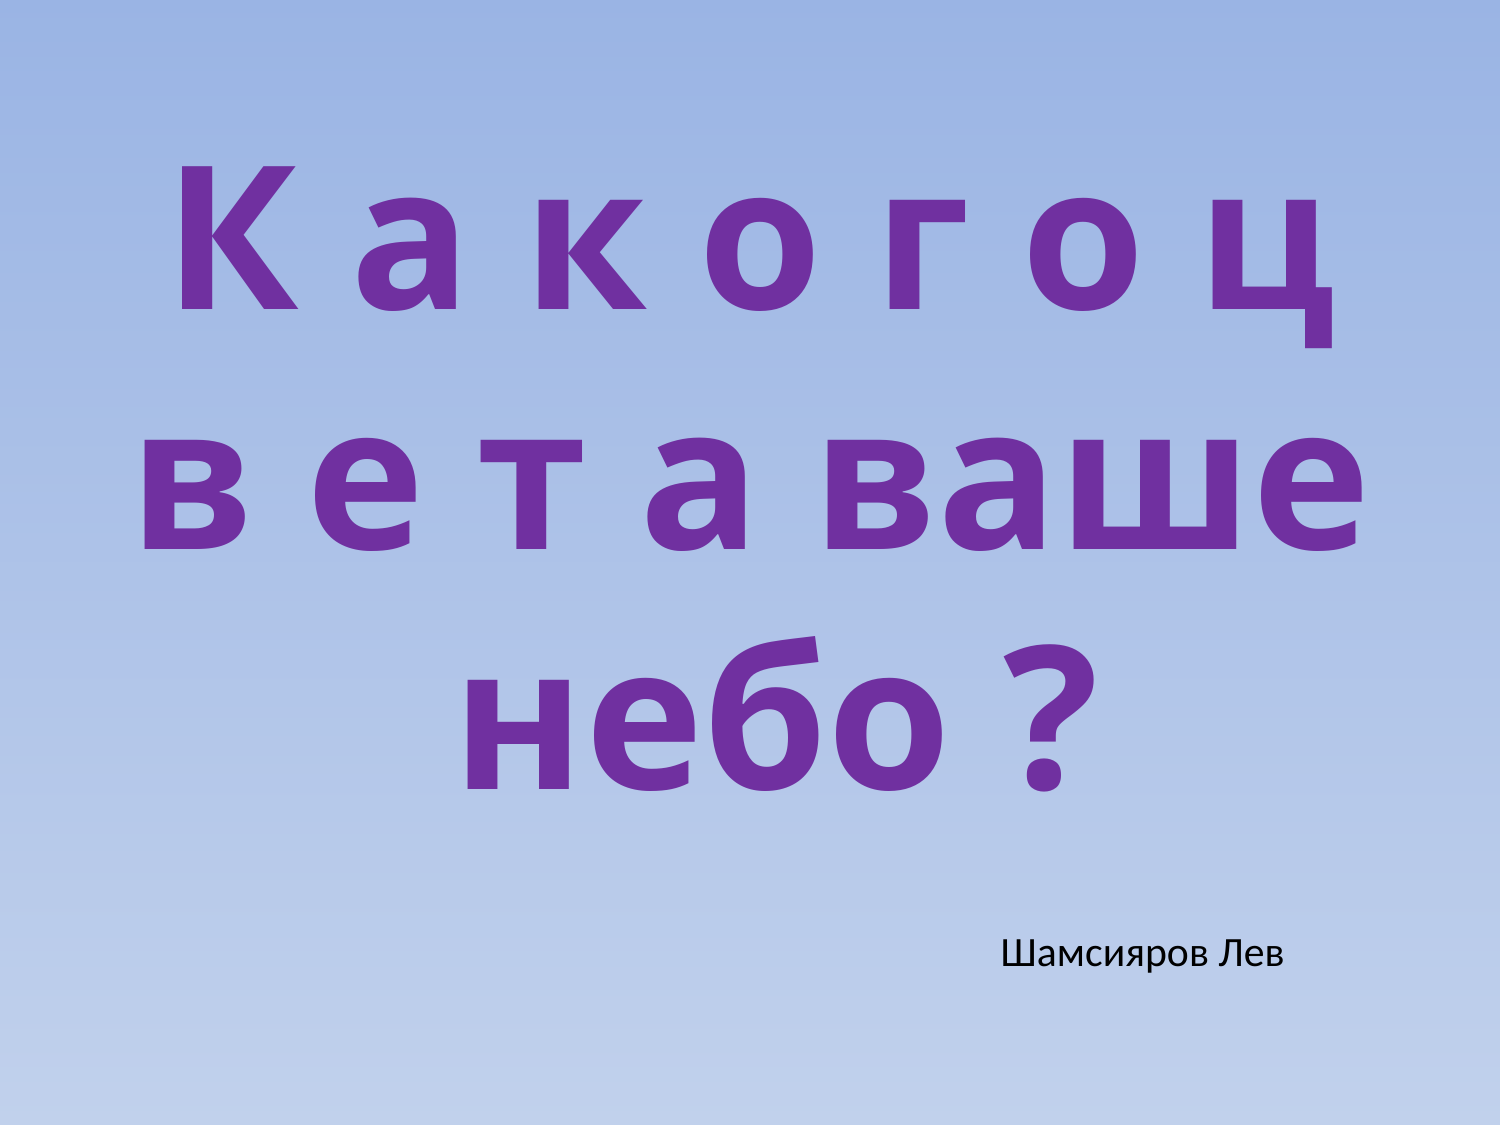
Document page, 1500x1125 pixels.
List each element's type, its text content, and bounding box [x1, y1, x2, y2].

title К а к о г о ц в е т а ваше небо ? [112, 349, 1388, 591]
subtitle Шамсияров Лев [785, 916, 1500, 1094]
